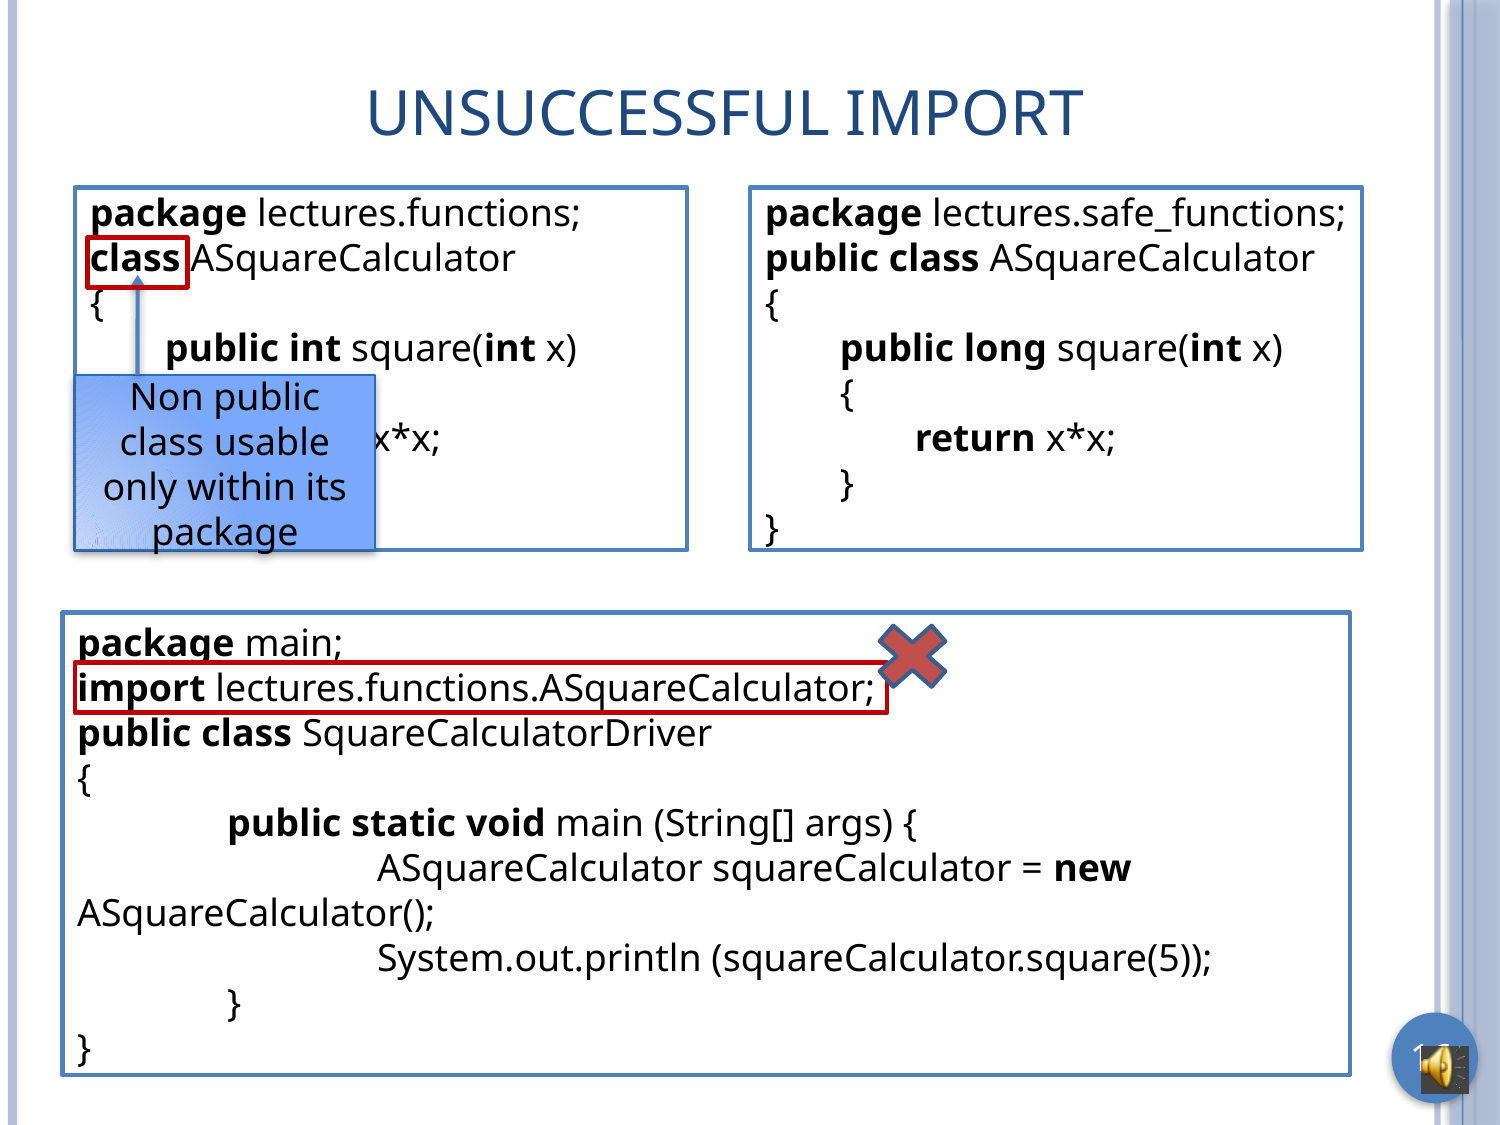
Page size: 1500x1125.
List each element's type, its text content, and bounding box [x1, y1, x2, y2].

text_box package lectures.functions; class ASquareCalculator { public int square(int x) { return x*x; } } [73, 185, 689, 552]
text_box Non public class usable only within its package [74, 374, 376, 551]
text_box package main; import lectures.functions.ASquareCalculator; public class SquareCalculatorDriver { public static void main (String[] args) { ASquareCalculator squareCalculator = new ASquareCalculator(); System.out.println (squareCalculator.square(5)); } } [60, 610, 1352, 1077]
picture [1419, 1044, 1471, 1096]
text_box [73, 660, 889, 715]
text_box [85, 235, 190, 290]
text_box package lectures.safe_functions; public class ASquareCalculator { public long square(int x) { return x*x; } } [748, 185, 1364, 552]
text_box [877, 623, 948, 689]
title Unsuccessful Import [75, 45, 1375, 175]
